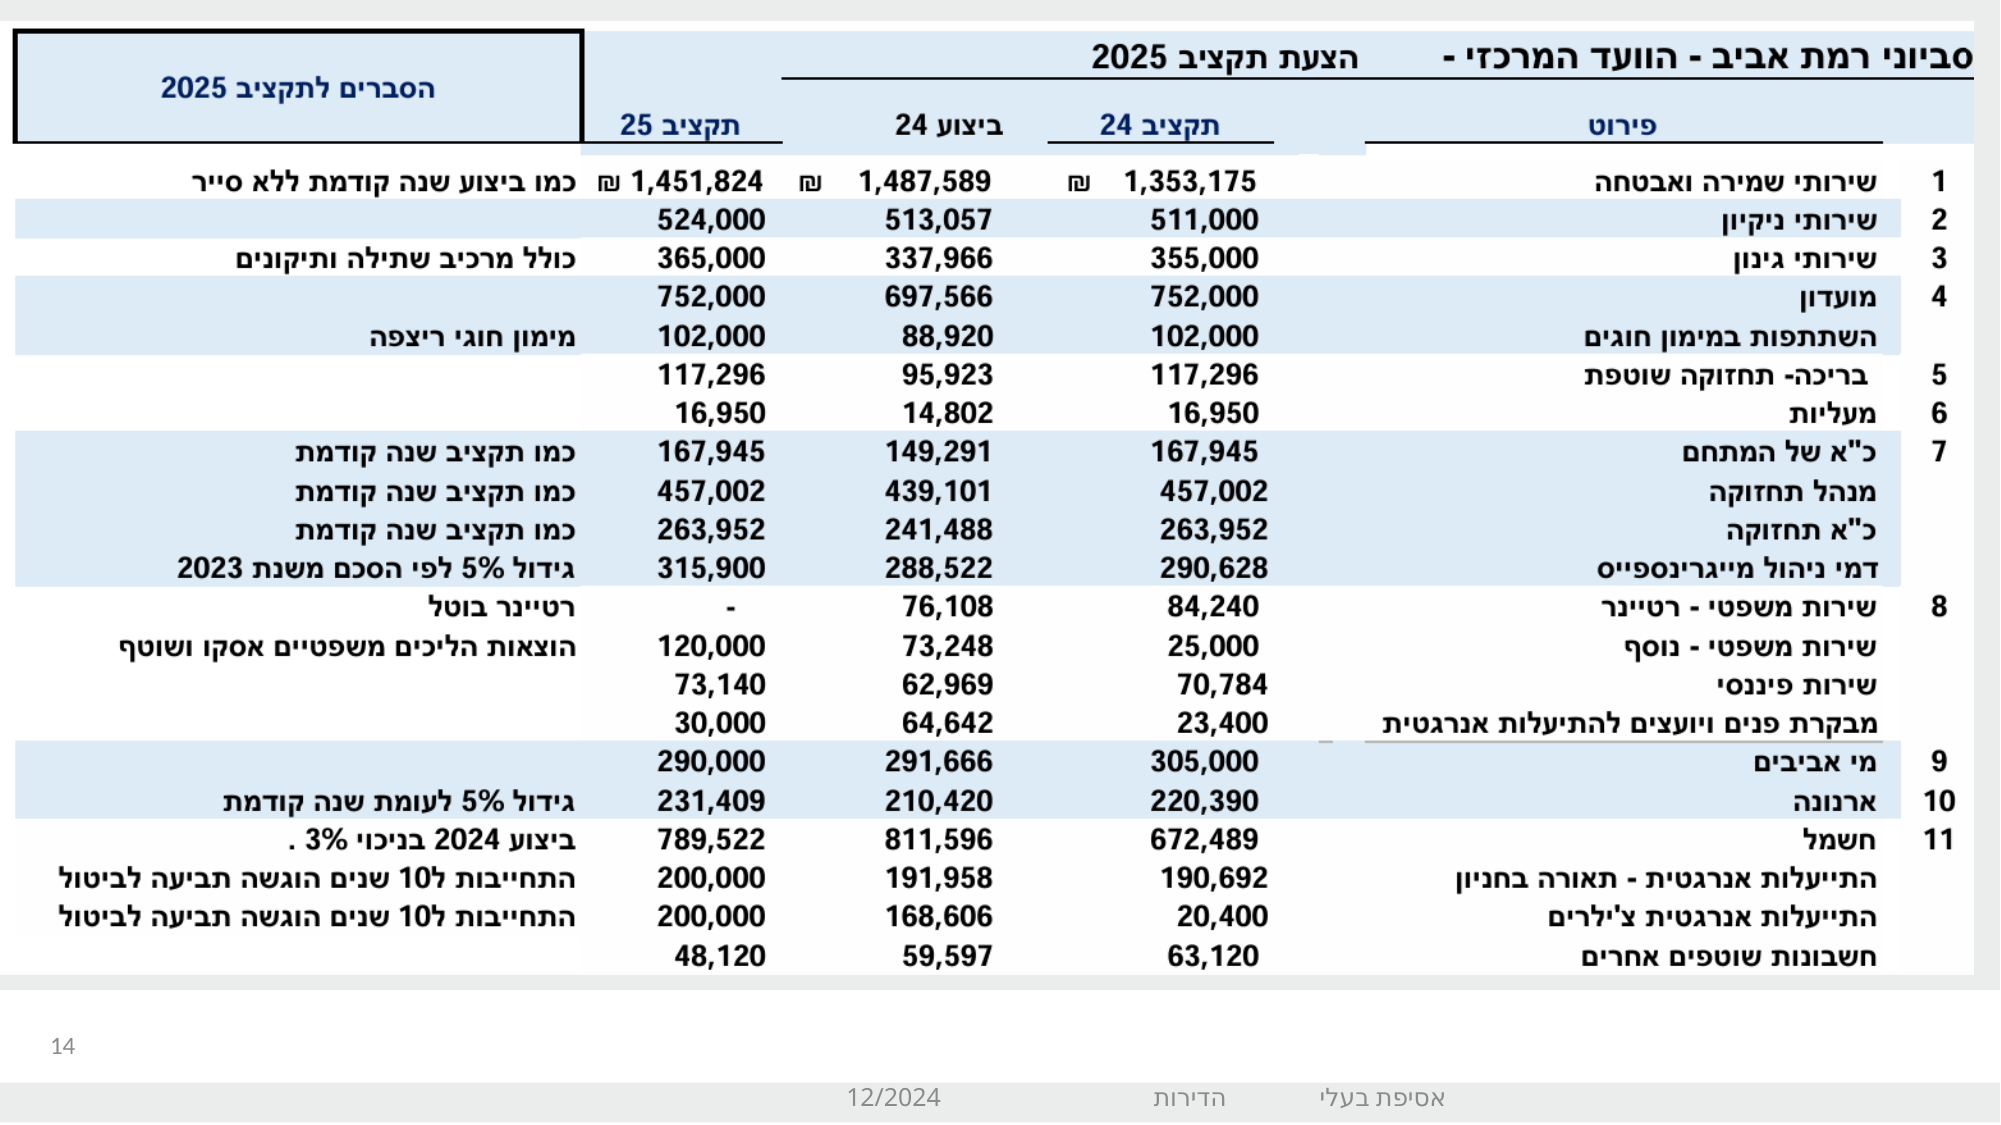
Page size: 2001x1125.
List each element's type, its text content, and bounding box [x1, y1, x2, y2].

slide_number 14 [11, 1014, 114, 1076]
footer אסיפת בעלי הדירות 12/2024 [662, 1075, 1338, 1123]
picture [0, 21, 1974, 975]
